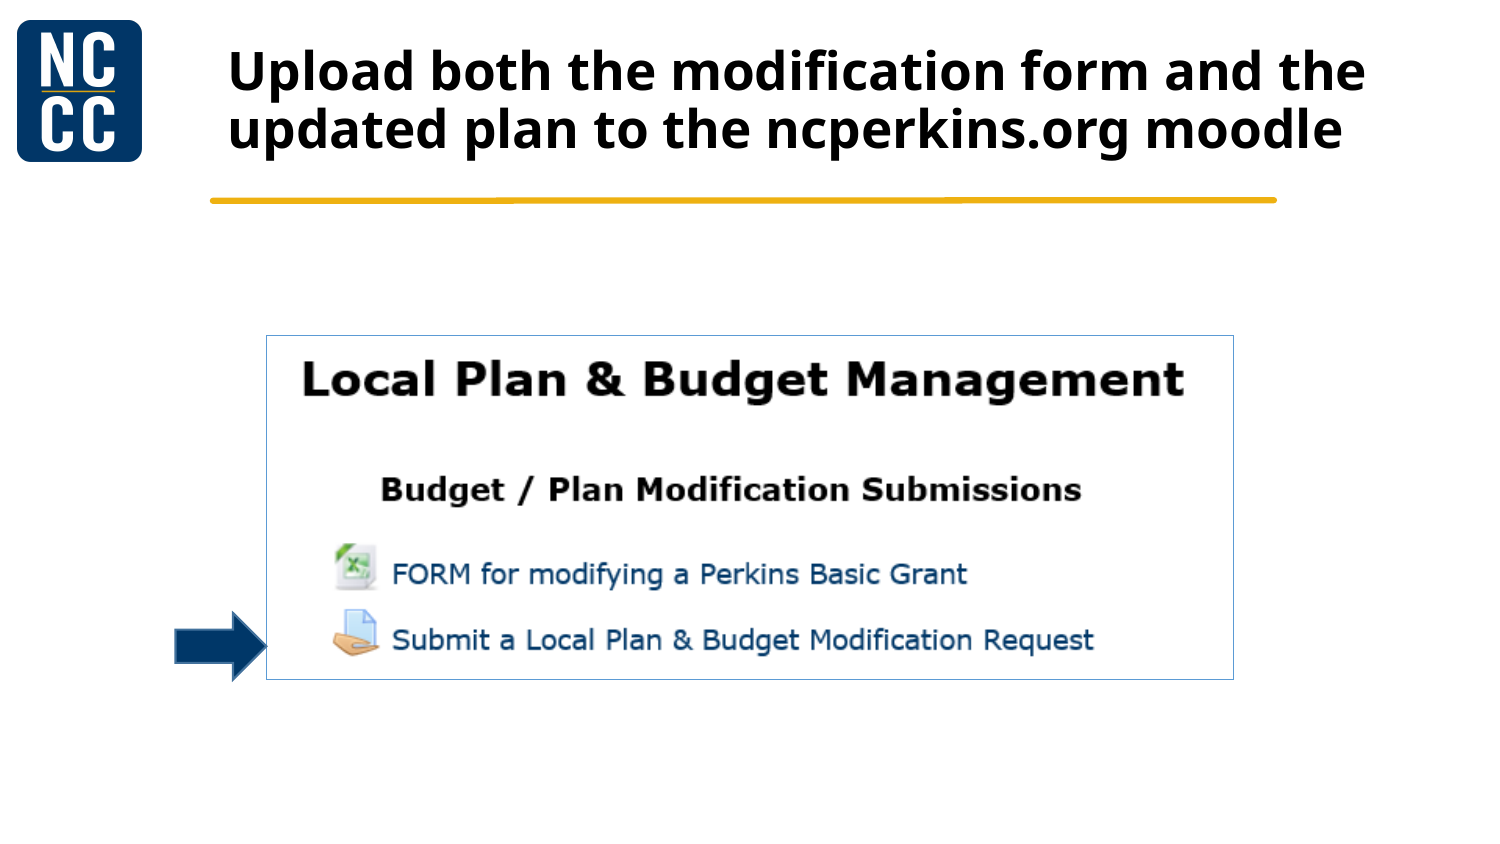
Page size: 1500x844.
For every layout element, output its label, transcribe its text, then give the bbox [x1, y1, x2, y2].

text_box [174, 610, 266, 683]
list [266, 335, 1234, 680]
title Upload both the modification form and the updated plan to the ncperkins.org moodle [212, 20, 1421, 184]
picture [17, 20, 142, 162]
